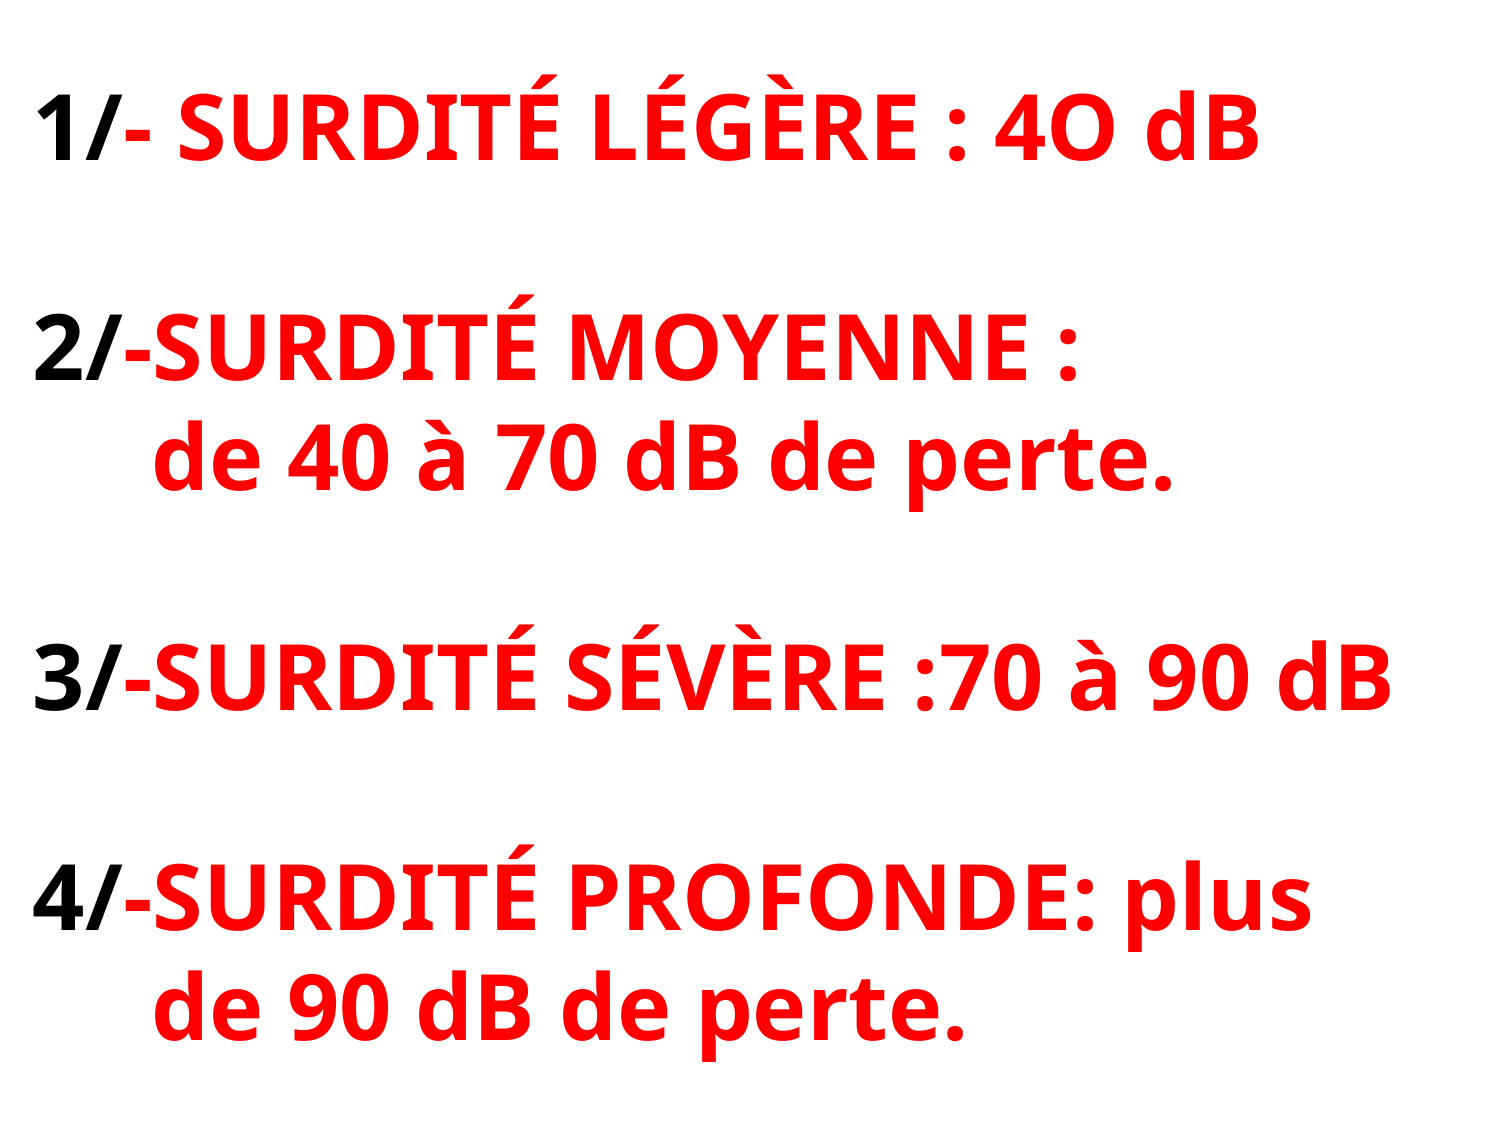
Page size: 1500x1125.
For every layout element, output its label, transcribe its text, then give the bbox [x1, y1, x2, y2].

title 1/- SURDITÉ LÉGÈRE : 4O dB 2/-SURDITÉ MOYENNE : de 40 à 70 dB de perte. 3/-SURDITÉ SÉVÈRE :70 à 90 dB 4/-SURDITÉ PROFONDE: plus de 90 dB de perte. [17, 45, 1471, 1083]
